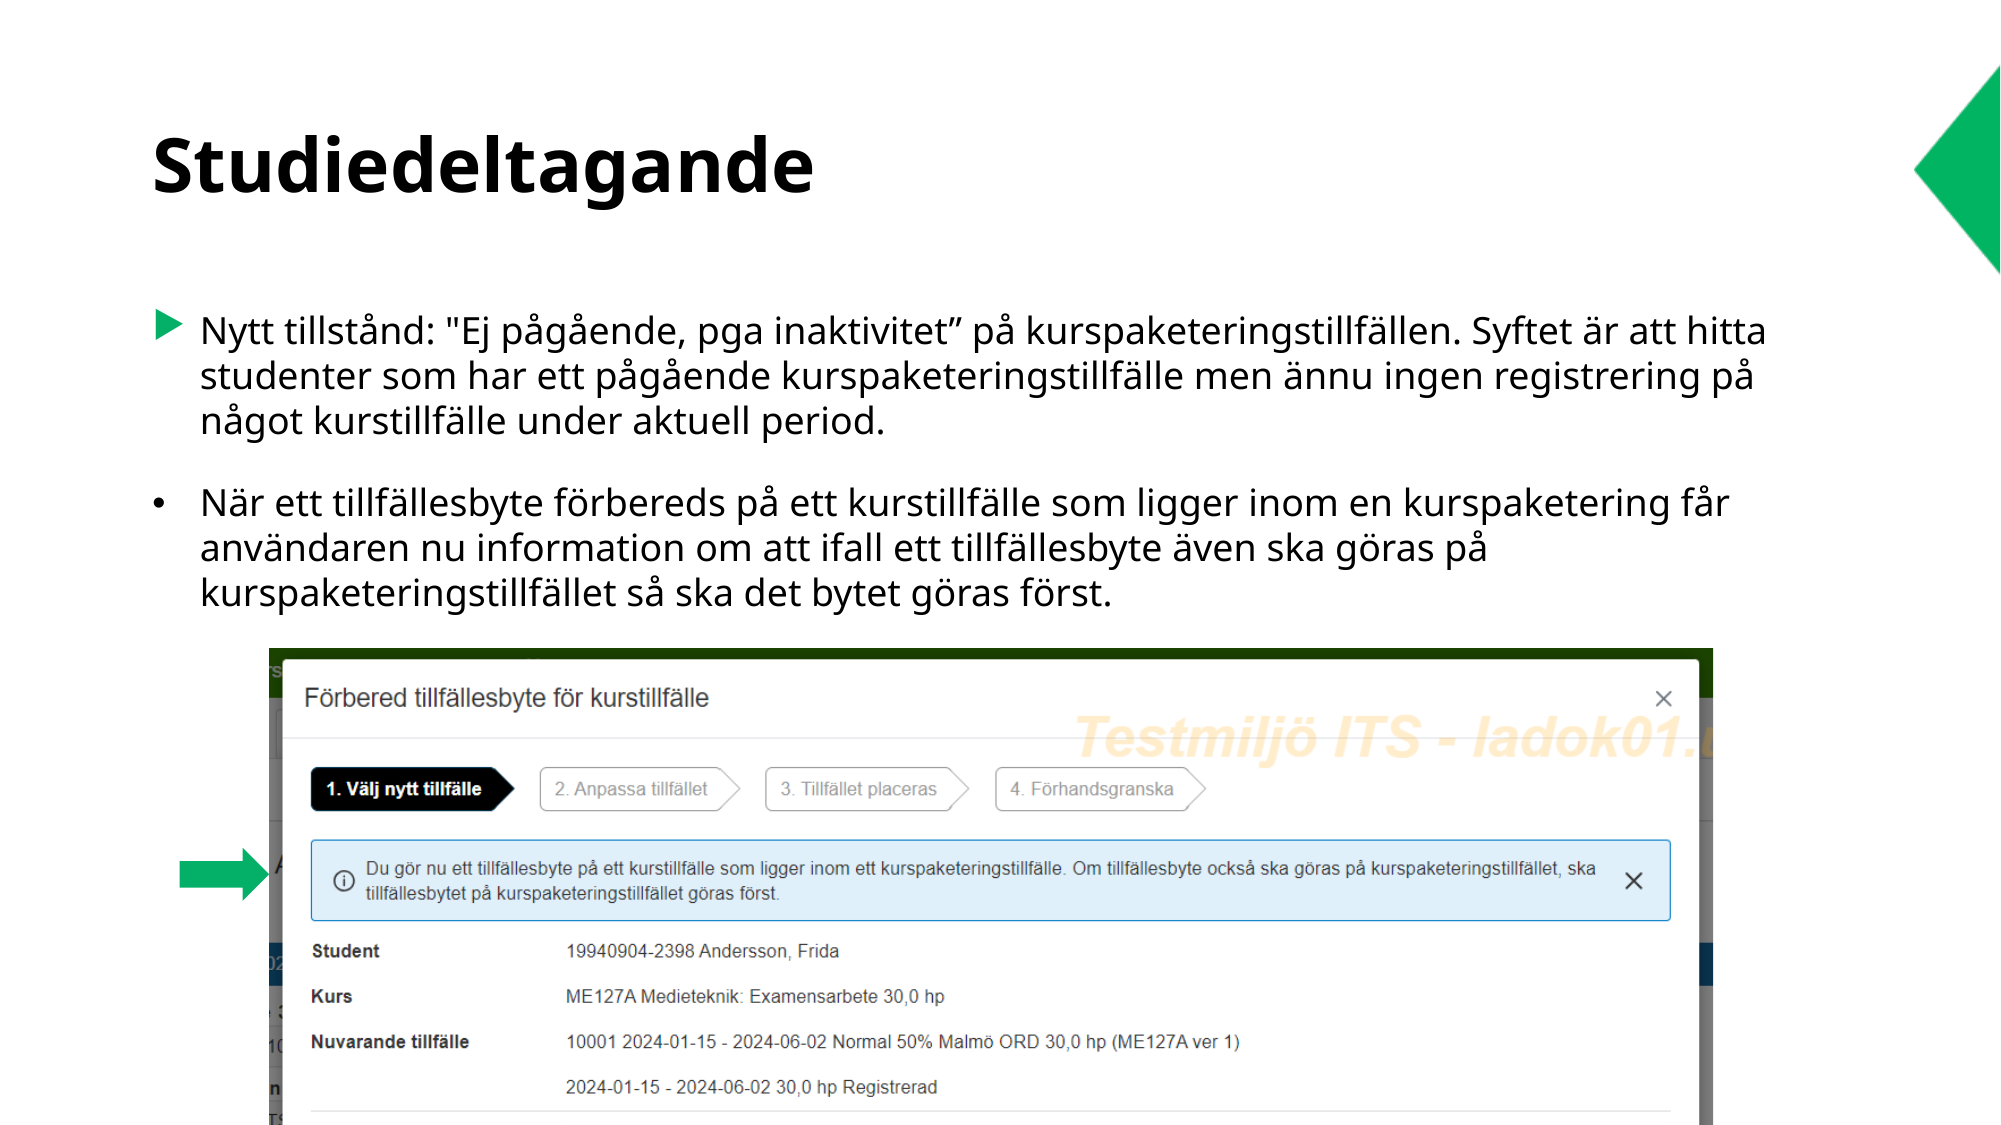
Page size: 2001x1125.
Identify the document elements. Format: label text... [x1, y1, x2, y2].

picture [268, 648, 1714, 1125]
text_box [178, 844, 268, 905]
title Studiedeltagande [137, 59, 1863, 278]
list Nytt tillstånd: "Ej pågående, pga inaktivitet” på kurspaketeringstillfällen. Syftet är att hitta studenter som har ett pågående kurspaketeringstillfälle men ännu ingen registrering på något kurstillfälle under aktuell period. När ett tillfällesbyte förbereds på ett kurstillfälle som ligger inom en kurspaketering får användaren nu information om att ifall ett tillfällesbyte även ska göras på kurspaketeringstillfället så ska det bytet göras först. [137, 299, 1863, 1014]
